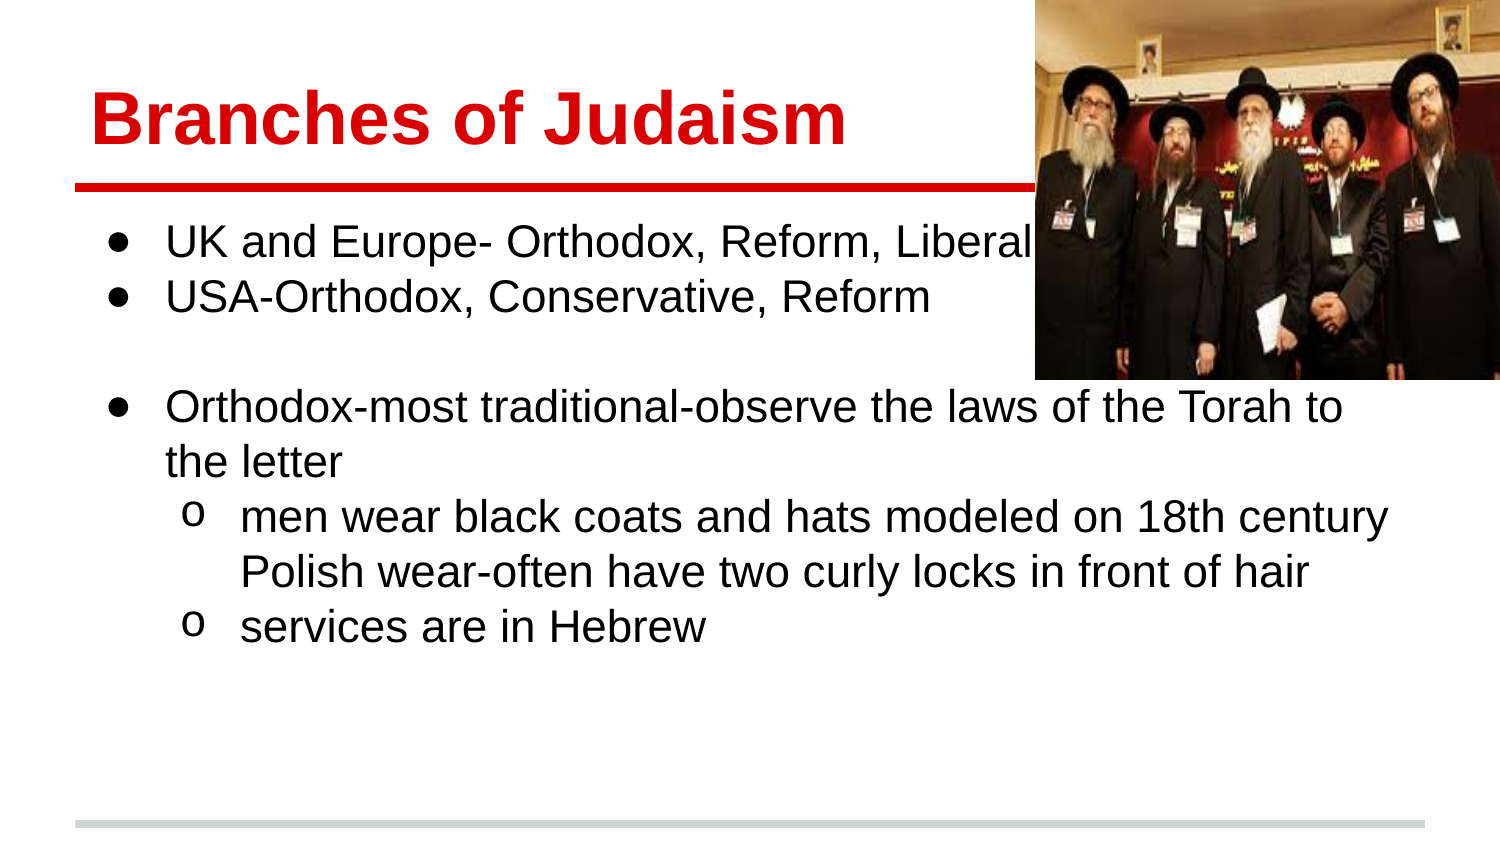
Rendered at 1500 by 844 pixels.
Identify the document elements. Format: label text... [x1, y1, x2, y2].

list UK and Europe- Orthodox, Reform, Liberal USA-Orthodox, Conservative, Reform Orthodox-most traditional-observe the laws of the Torah to the letter men wear black coats and hats modeled on 18th century Polish wear-often have two curly locks in front of hair services are in Hebrew [75, 196, 1425, 808]
picture [1035, 0, 1500, 380]
title Branches of Judaism [75, 33, 1030, 175]
